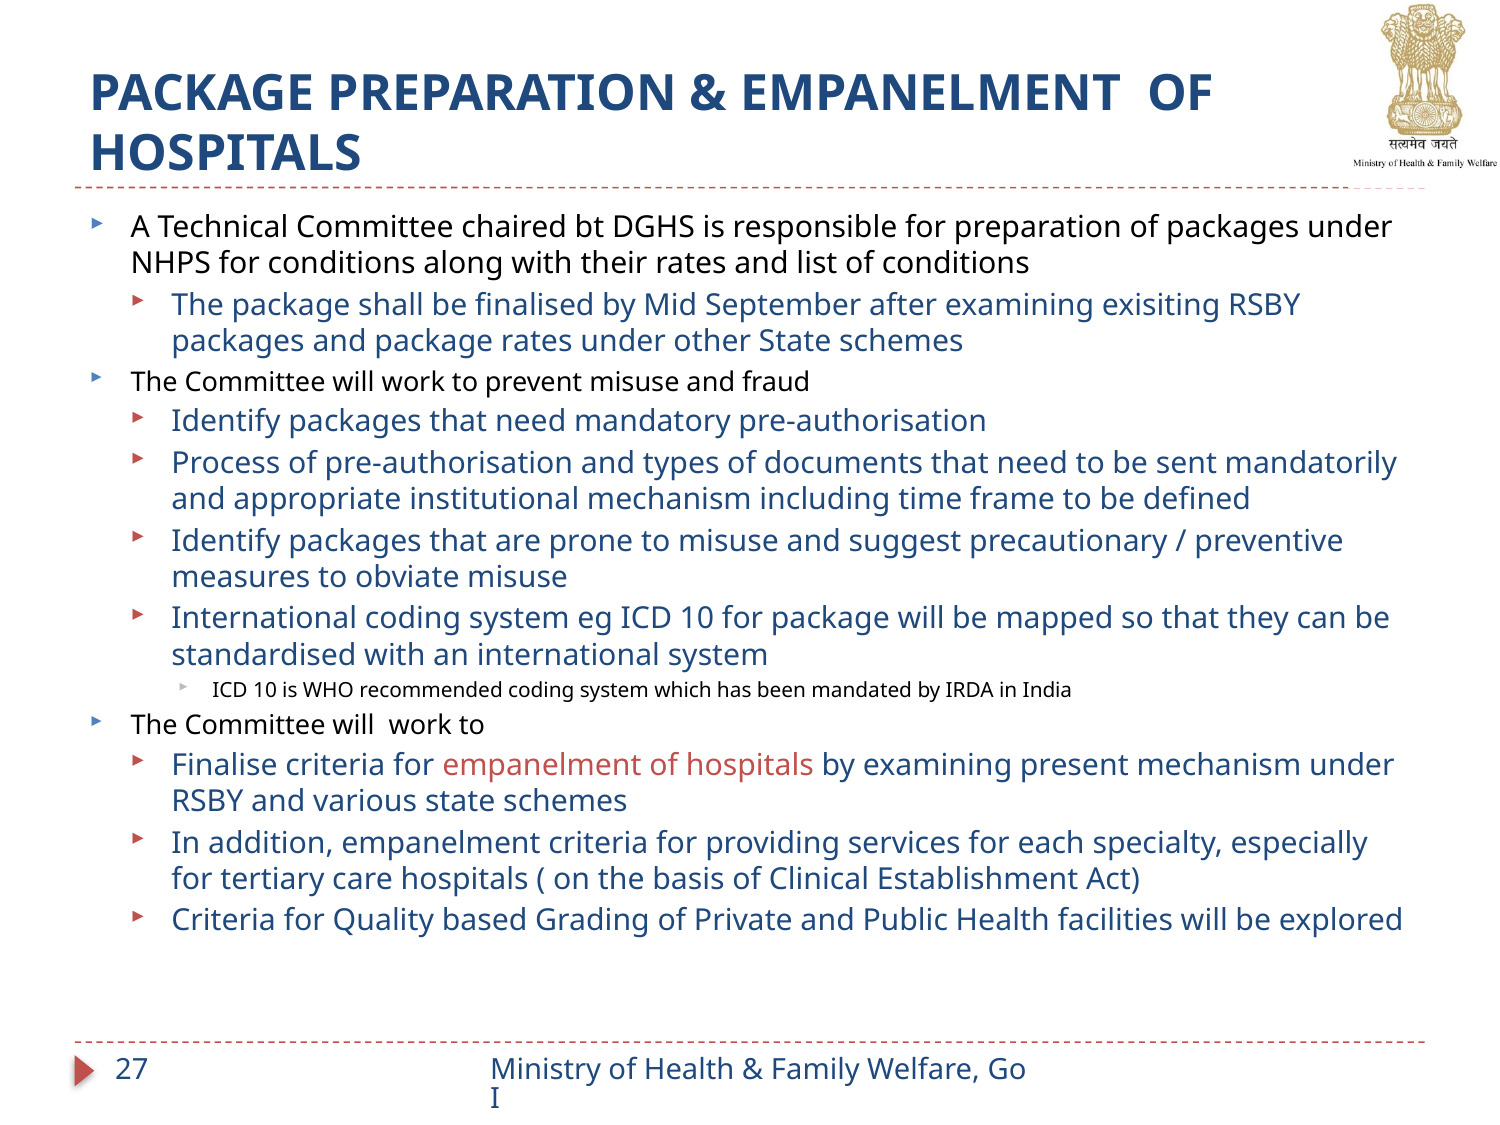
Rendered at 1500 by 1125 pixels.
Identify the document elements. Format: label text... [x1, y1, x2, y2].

slide_number 27 [100, 1042, 426, 1103]
list A Technical Committee chaired bt DGHS is responsible for preparation of packages under NHPS for conditions along with their rates and list of conditions The package shall be finalised by Mid September after examining exisiting RSBY packages and package rates under other State schemes The Committee will work to prevent misuse and fraud Identify packages that need mandatory pre-authorisation Process of pre-authorisation and types of documents that need to be sent mandatorily and appropriate institutional mechanism including time frame to be defined Identify packages that are prone to misuse and suggest precautionary / preventive measures to obviate misuse International coding system eg ICD 10 for package will be mapped so that they can be standardised with an international system ICD 10 is WHO recommended coding system which has been mandated by IRDA in India The Committee will work to Finalise criteria for empanelment of hospitals by examining present mechanism under RSBY and various state schemes In addition, empanelment criteria for providing services for each specialty, especially for tertiary care hospitals ( on the basis of Clinical Establishment Act) Criteria for Quality based Grading of Private and Public Health facilities will be explored [75, 200, 1425, 1010]
footer Ministry of Health & Family Welfare, GoI [475, 1042, 1051, 1103]
picture [1347, 0, 1500, 188]
title PACKAGE PREPARATION & EMPANELMENT OF HOSPITALS [75, 24, 1342, 188]
